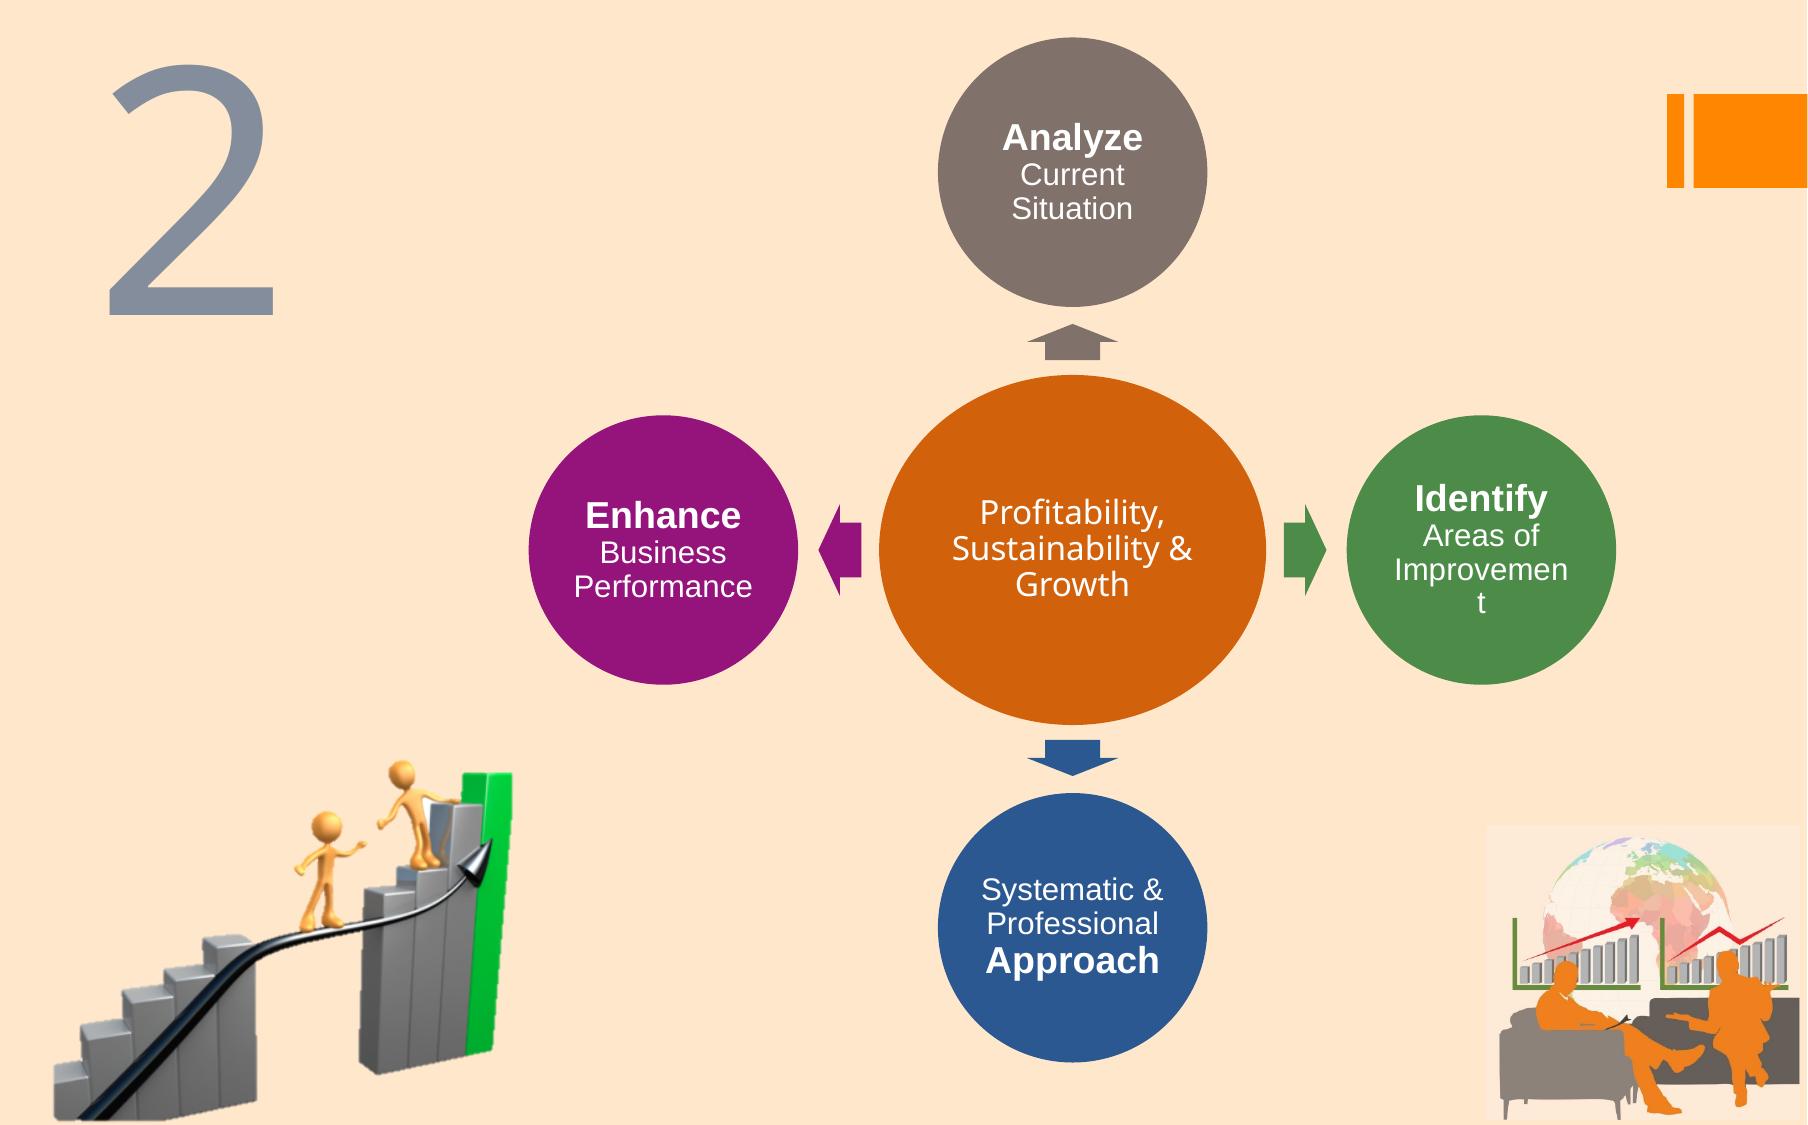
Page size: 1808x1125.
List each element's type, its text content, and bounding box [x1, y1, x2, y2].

picture [1485, 824, 1801, 1120]
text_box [390, 36, 1755, 1063]
text_box 2 [0, 0, 429, 393]
picture [0, 736, 572, 1125]
